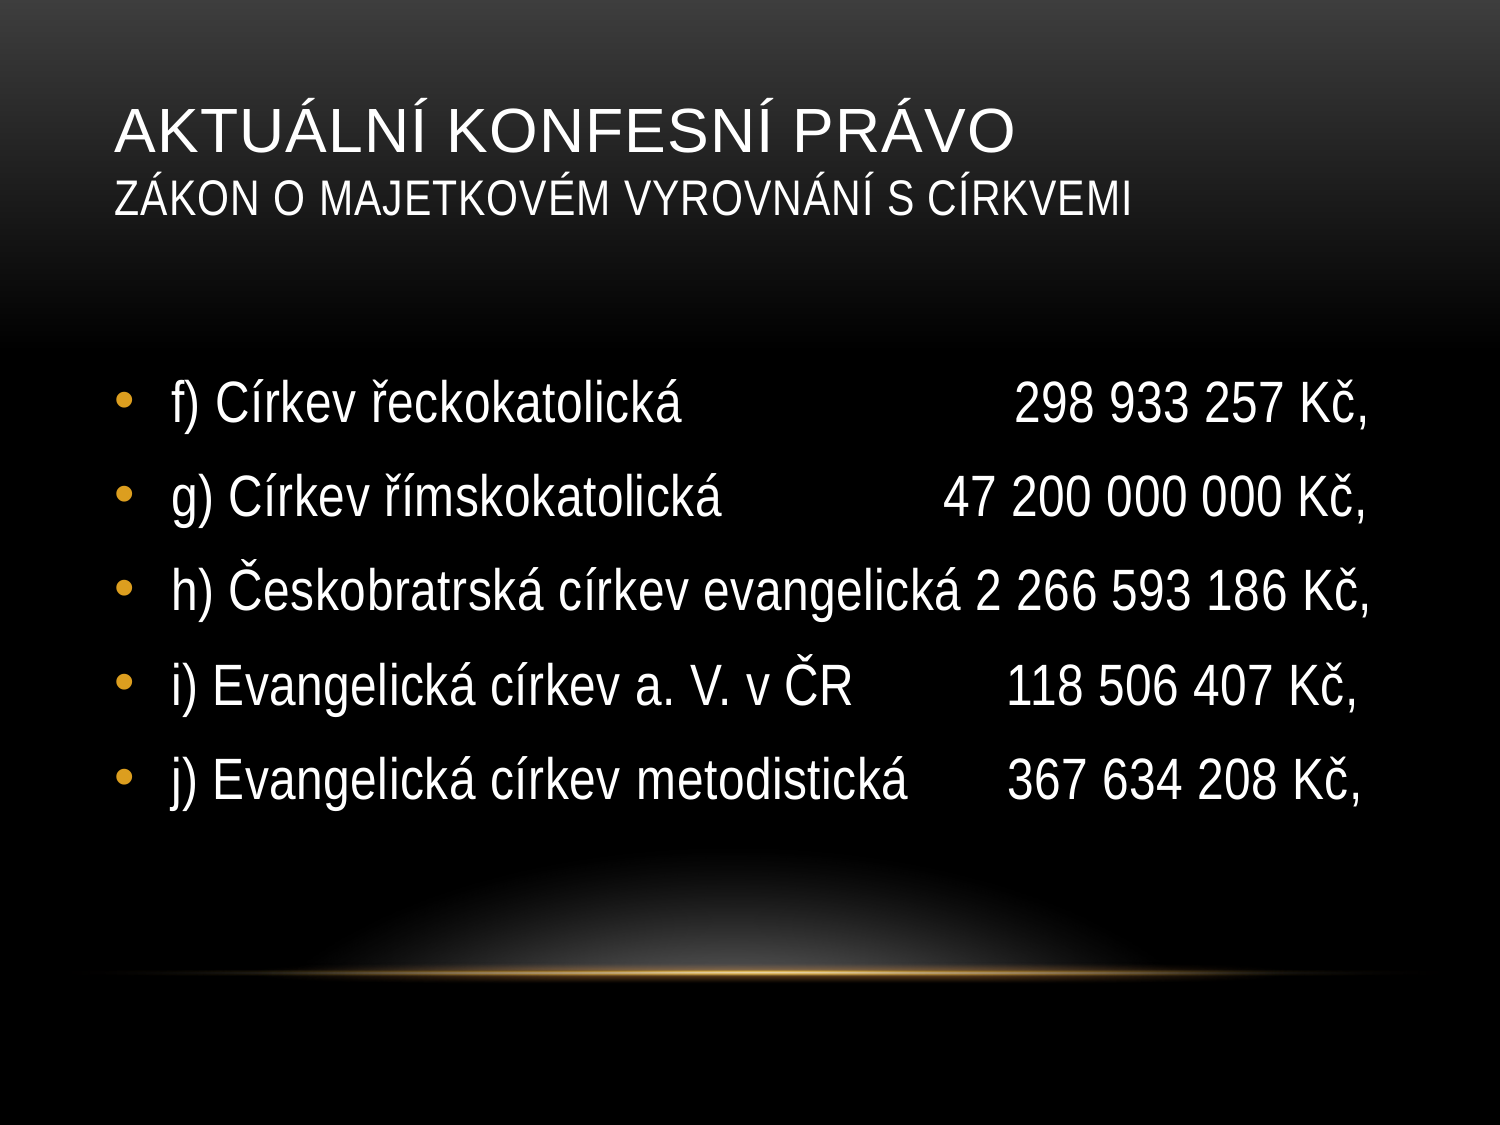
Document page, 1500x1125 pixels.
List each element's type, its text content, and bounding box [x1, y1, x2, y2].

title AKTUÁLNí konfesní právo Zákon O majetkovém vyrovnání s Církvemi [99, 45, 1400, 233]
list f) Církev řeckokatolická 298 933 257 Kč, g) Církev římskokatolická 47 200 000 000 Kč, h) Českobratrská církev evangelická 2 266 593 186 Kč, i) Evangelická církev a. V. v ČR 118 506 407 Kč, j) Evangelická církev metodistická 367 634 208 Kč, [99, 262, 1400, 938]
picture [0, 0, 1500, 1125]
